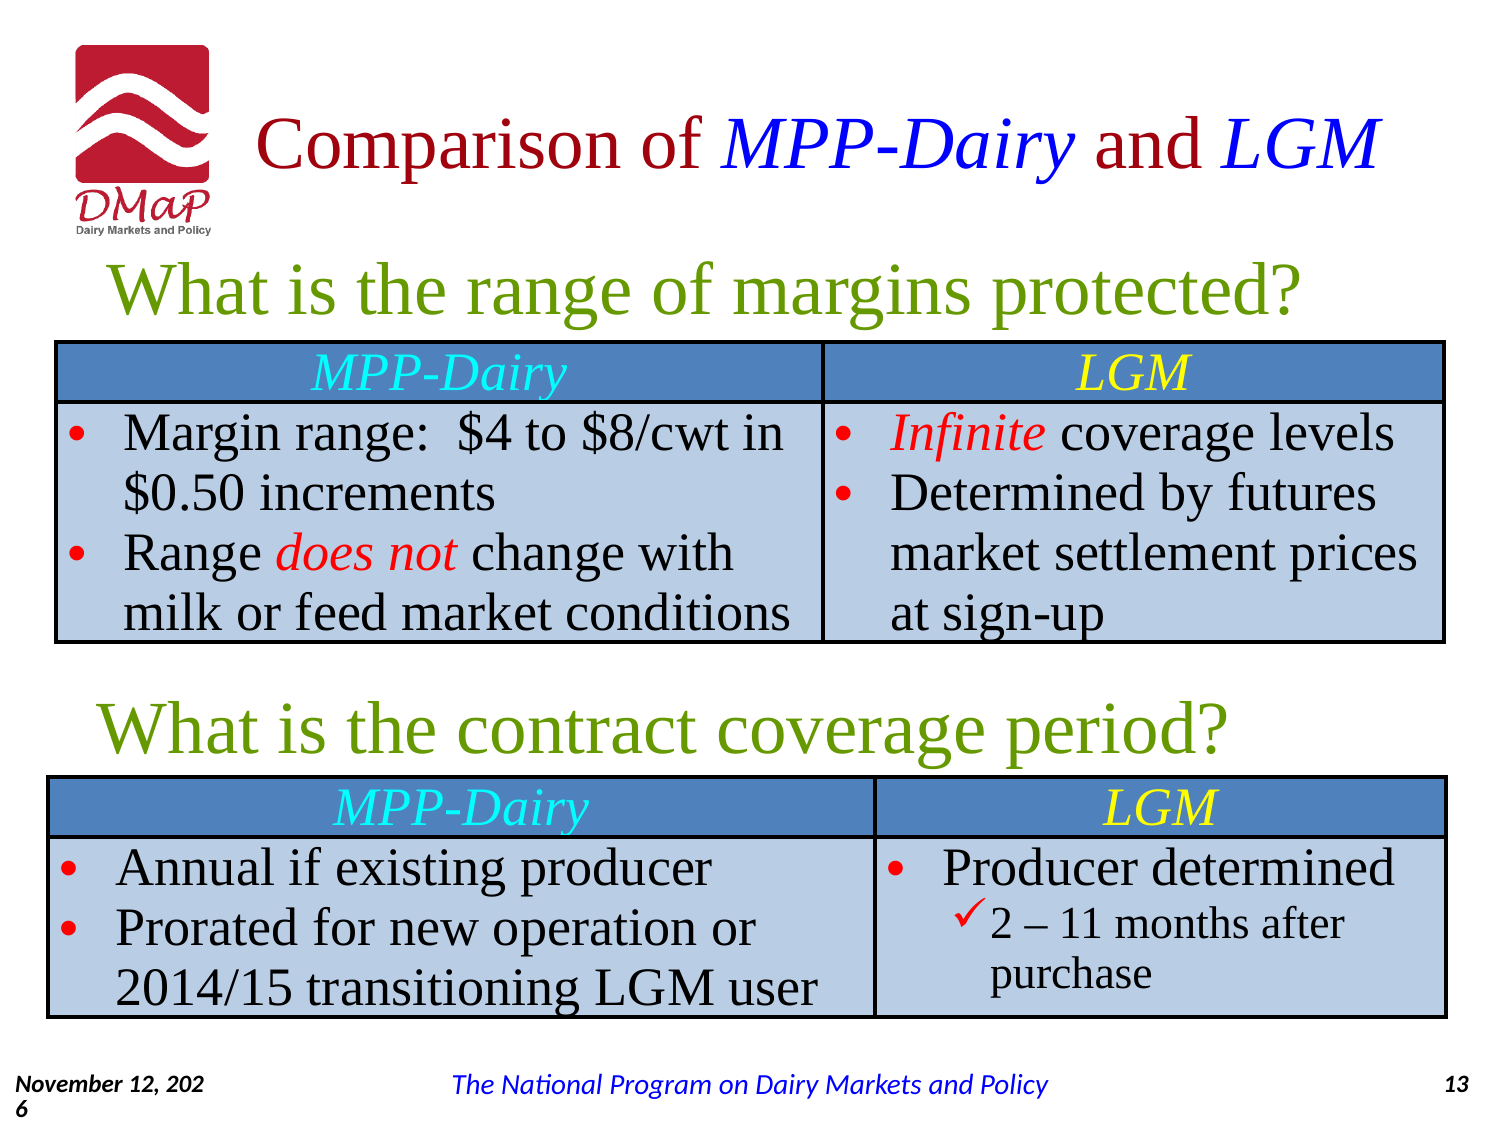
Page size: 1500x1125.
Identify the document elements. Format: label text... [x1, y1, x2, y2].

table_header MPP-Dairy [50, 779, 873, 835]
table_header LGM [825, 344, 1442, 400]
table_cell Infinite coverage levels Determined by futures market settlement prices at sign-up [825, 404, 1442, 640]
text_box What is the range of margins protected? [91, 232, 1319, 338]
table_cell Producer determined 2 – 11 months after purchase [877, 839, 1444, 1015]
slide_number 13 [1366, 1063, 1484, 1101]
title Comparison of MPP-Dairy and LGM [210, 45, 1425, 233]
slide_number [0, 1063, 231, 1101]
picture [75, 45, 210, 236]
table_header LGM [877, 779, 1444, 835]
text_box What is the contract coverage period? [82, 671, 1246, 776]
table_cell Margin range: $4 to $8/cwt in $0.50 increments Range does not change with milk or feed market conditions [58, 404, 821, 640]
footer The National Program on Dairy Markets and Policy [432, 1064, 1068, 1101]
table_cell Annual if existing producer Prorated for new operation or 2014/15 transitioning LGM user [50, 839, 873, 1015]
table_header MPP-Dairy [58, 344, 821, 400]
